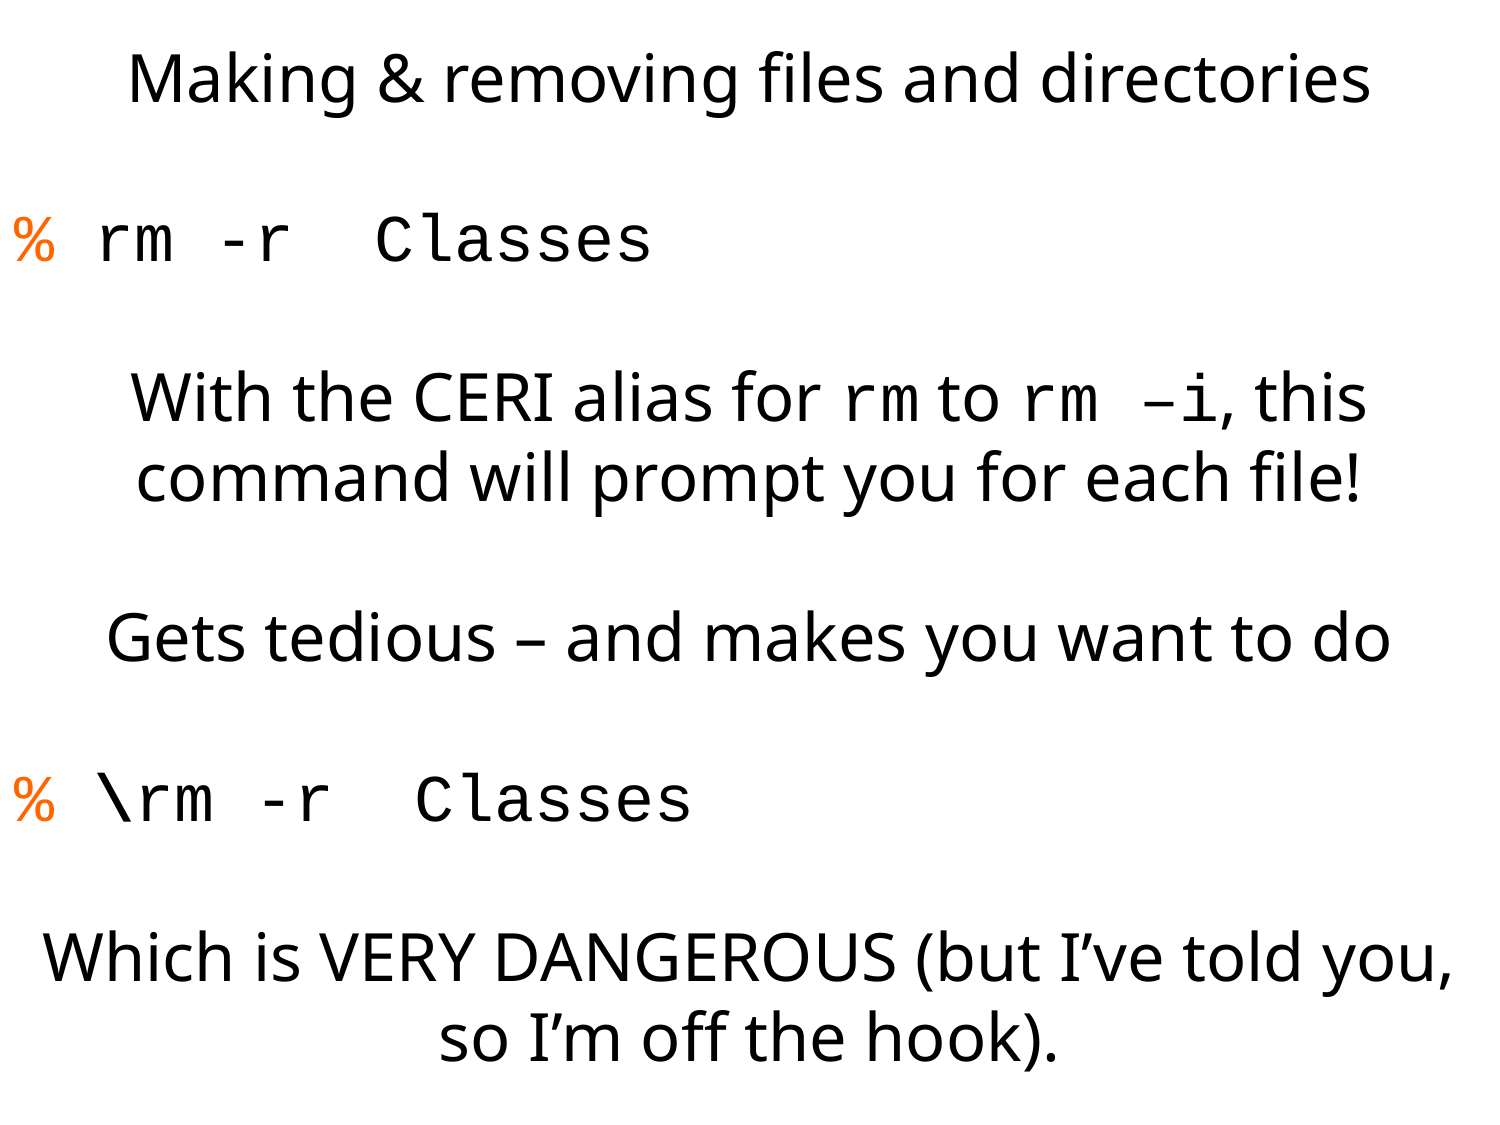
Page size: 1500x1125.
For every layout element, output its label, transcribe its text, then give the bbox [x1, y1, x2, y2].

text_box Making & removing files and directories % rm -r Classes With the CERI alias for rm to rm –i, this command will prompt you for each file! Gets tedious – and makes you want to do % \rm -r Classes Which is VERY DANGEROUS (but I’ve told you, so I’m off the hook). [0, 27, 1500, 1083]
